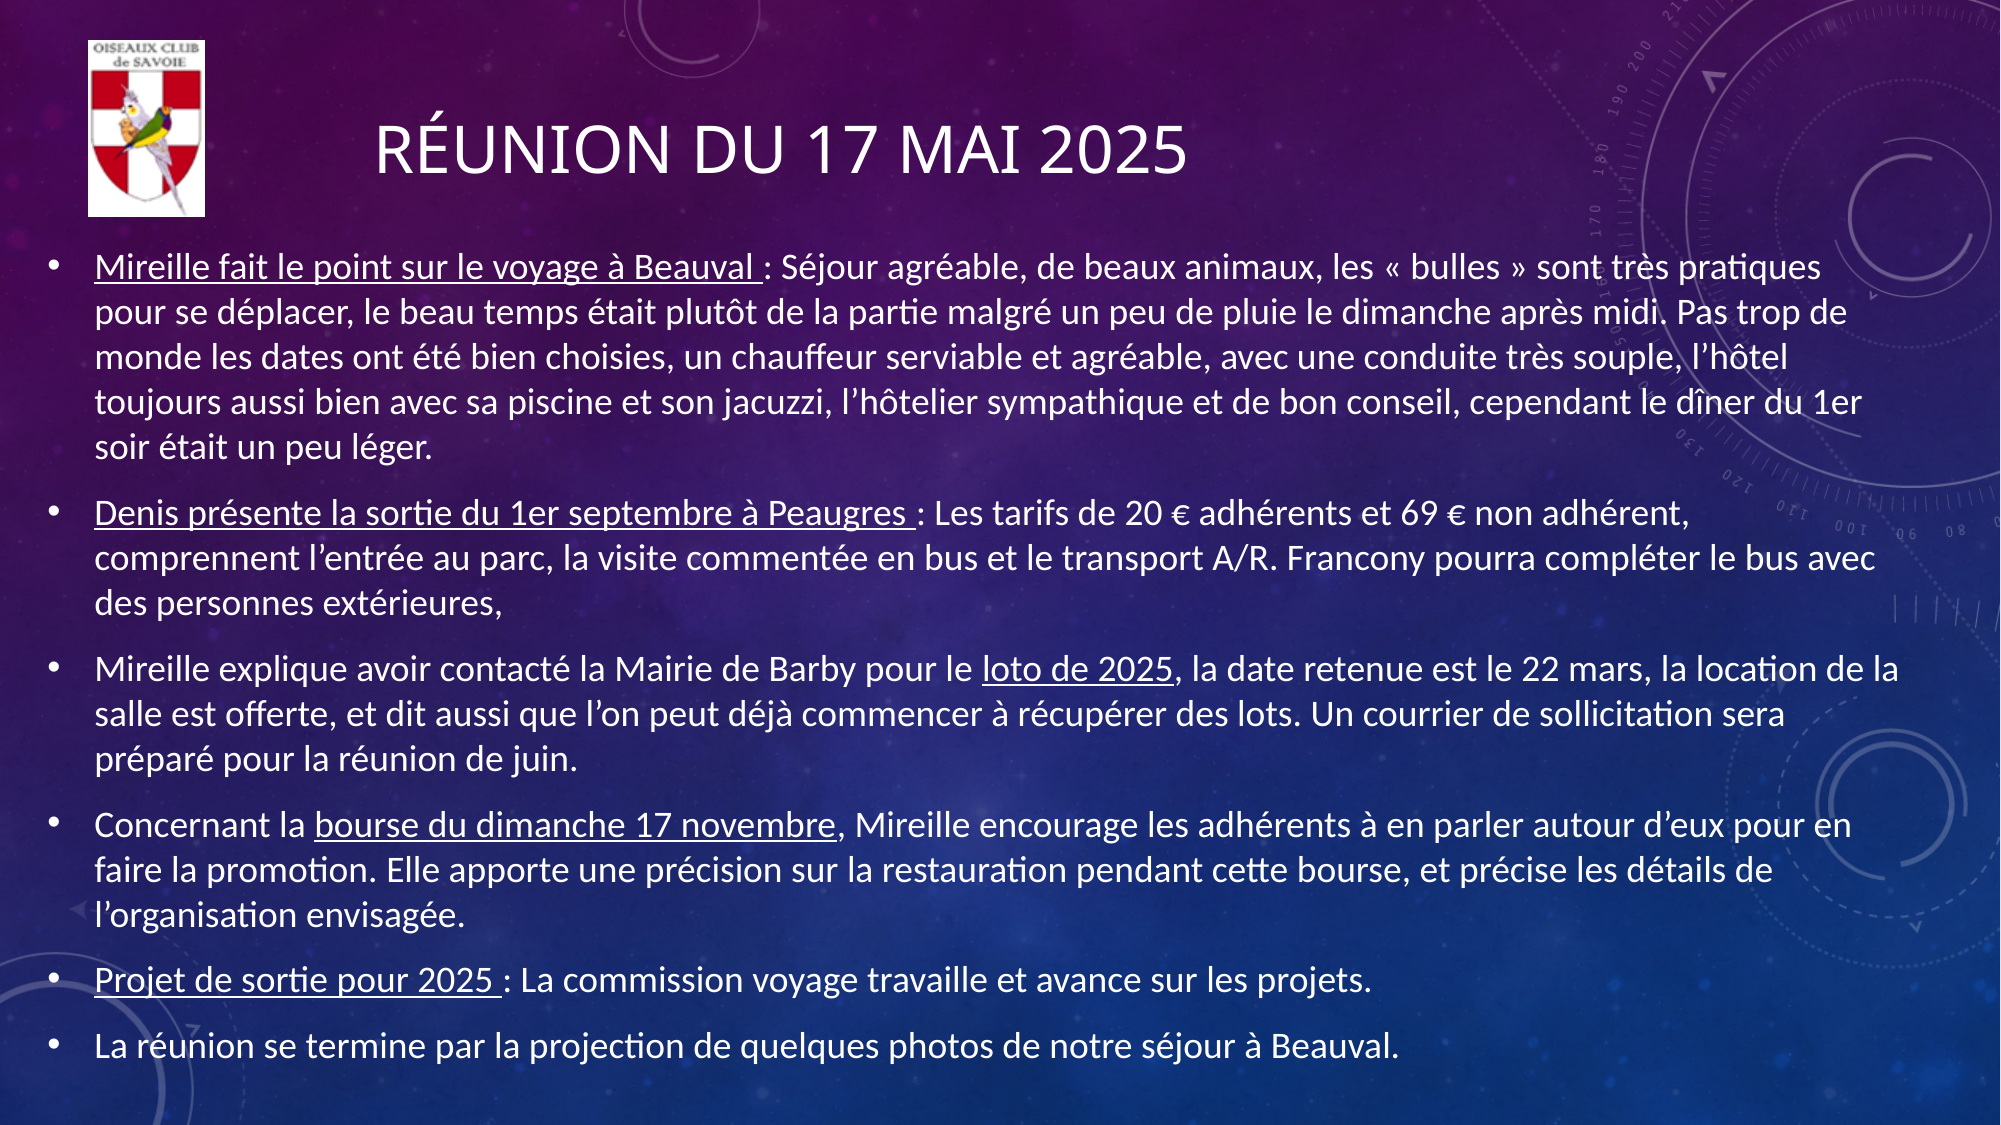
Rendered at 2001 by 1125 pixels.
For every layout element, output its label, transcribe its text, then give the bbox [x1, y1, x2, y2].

title Réunion du 17 mai 2025 [358, 99, 1775, 195]
list Mireille fait le point sur le voyage à Beauval : Séjour agréable, de beaux animaux, les « bulles » sont très pratiques pour se déplacer, le beau temps était plutôt de la partie malgré un peu de pluie le dimanche après midi. Pas trop de monde les dates ont été bien choisies, un chauffeur serviable et agréable, avec une conduite très souple, l’hôtel toujours aussi bien avec sa piscine et son jacuzzi, l’hôtelier sympathique et de bon conseil, cependant le dîner du 1er soir était un peu léger. Denis présente la sortie du 1er septembre à Peaugres : Les tarifs de 20 € adhérents et 69 € non adhérent, comprennent l’entrée au parc, la visite commentée en bus et le transport A/R. Francony pourra compléter le bus avec des personnes extérieures, Mireille explique avoir contacté la Mairie de Barby pour le loto de 2025, la date retenue est le 22 mars, la location de la salle est offerte, et dit aussi que l’on peut déjà commencer à récupérer des lots. Un courrier de sollicitation sera préparé pour la réunion de juin. Concernant la bourse du dimanche 17 novembre, Mireille encourage les adhérents à en parler autour d’eux pour en faire la promotion. Elle apporte une précision sur la restauration pendant cette bourse, et précise les détails de l’organisation envisagée. Projet de sortie pour 2025 : La commission voyage travaille et avance sur les projets. La réunion se termine par la projection de quelques photos de notre séjour à Beauval. [32, 207, 1916, 1101]
picture [0, 0, 2001, 1125]
